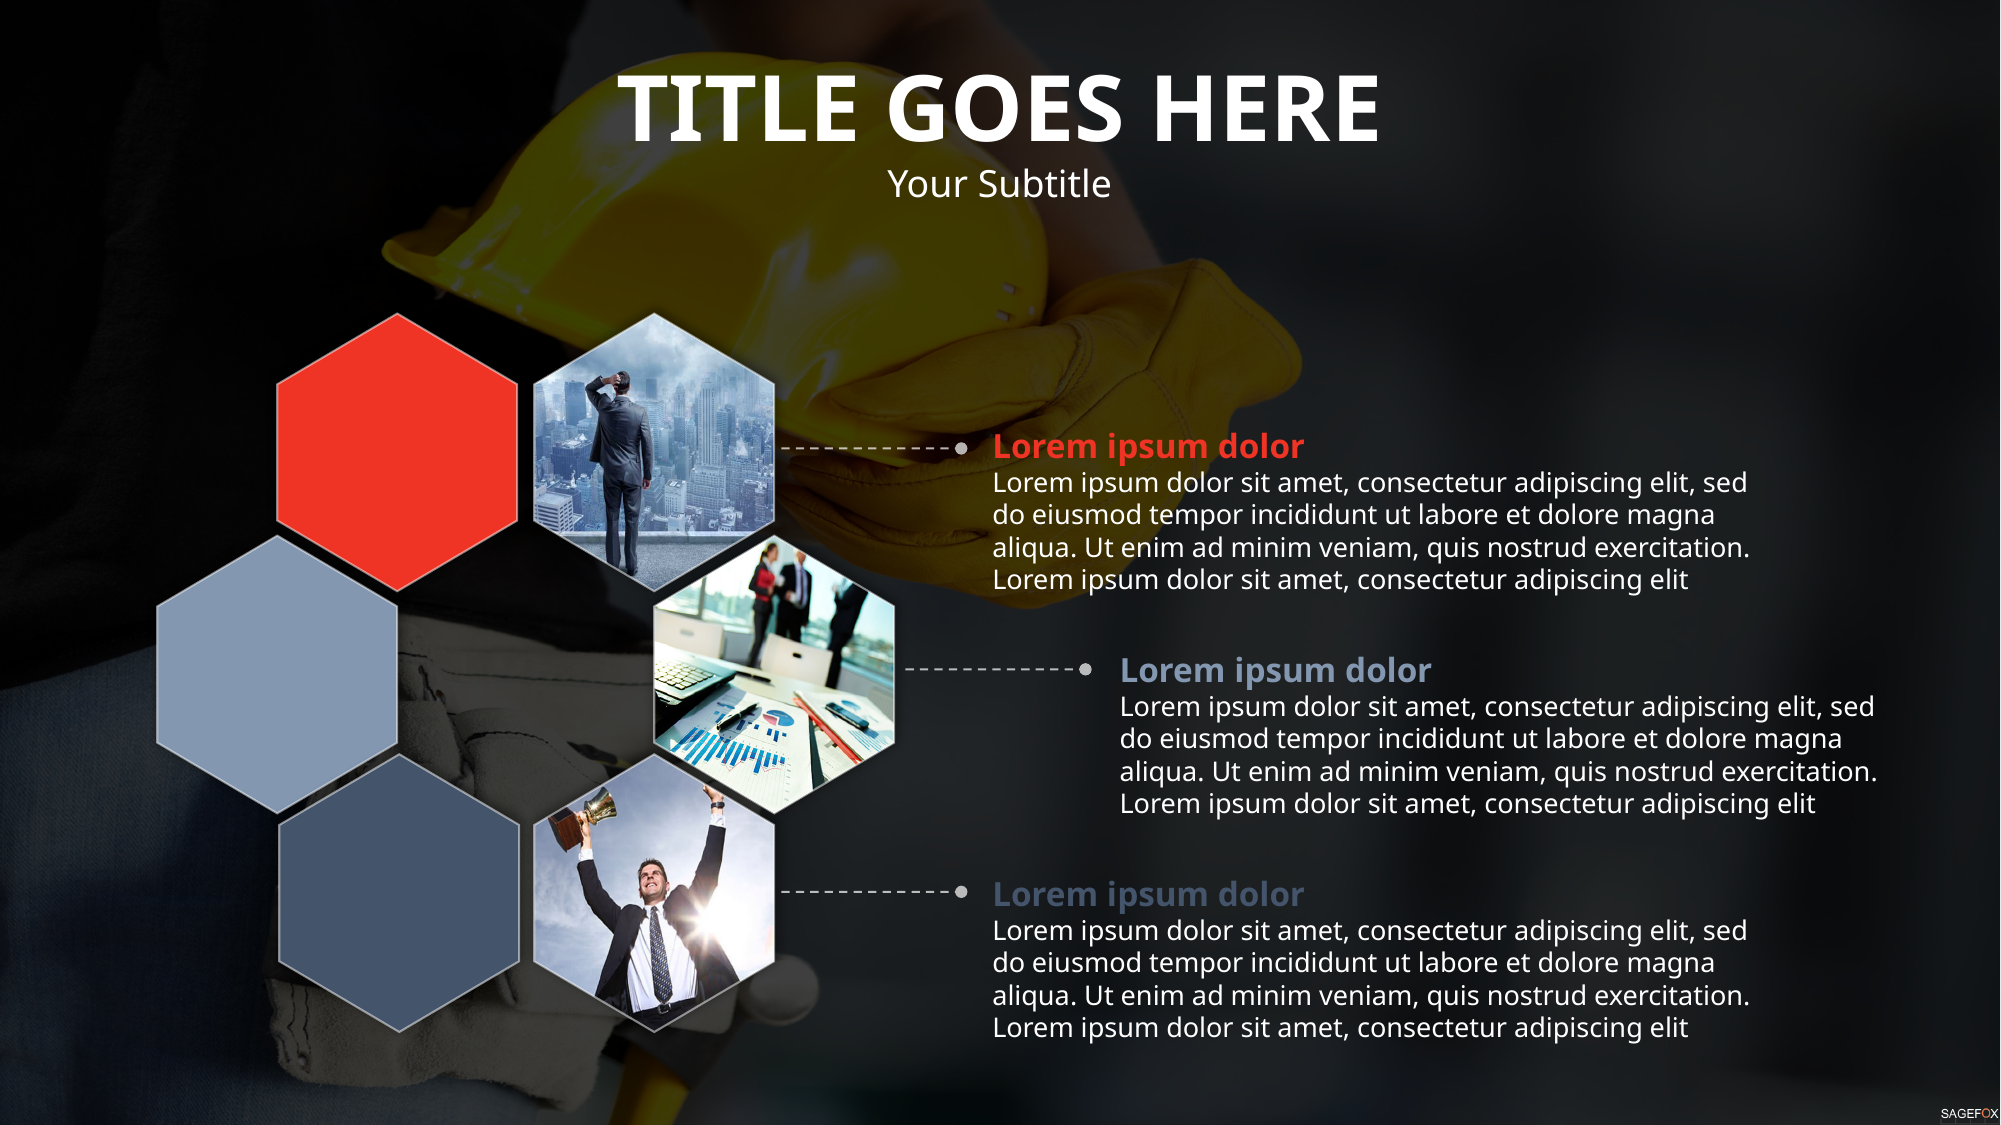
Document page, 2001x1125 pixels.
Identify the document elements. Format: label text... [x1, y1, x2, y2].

text_box [533, 753, 776, 1034]
text_box [533, 312, 776, 593]
text_box [276, 312, 519, 592]
text_box Lorem ipsum dolor Lorem ipsum dolor sit amet, consectetur adipiscing elit, sed do eiusmod tempor incididunt ut labore et dolore magna aliqua. Ut enim ad minim veniam, quis nostrud exercitation. Lorem ipsum dolor sit amet, consectetur adipiscing elit [982, 868, 1770, 1049]
text_box TITLE GOES HERE Your Subtitle [548, 42, 1452, 212]
text_box [278, 753, 521, 1034]
text_box Lorem ipsum dolor Lorem ipsum dolor sit amet, consectetur adipiscing elit, sed do eiusmod tempor incididunt ut labore et dolore magna aliqua. Ut enim ad minim veniam, quis nostrud exercitation. Lorem ipsum dolor sit amet, consectetur adipiscing elit [982, 420, 1770, 601]
text_box Lorem ipsum dolor Lorem ipsum dolor sit amet, consectetur adipiscing elit, sed do eiusmod tempor incididunt ut labore et dolore magna aliqua. Ut enim ad minim veniam, quis nostrud exercitation. Lorem ipsum dolor sit amet, consectetur adipiscing elit [1109, 644, 1898, 825]
picture [0, 0, 2001, 1125]
text_box [156, 534, 399, 814]
text_box [653, 534, 896, 815]
